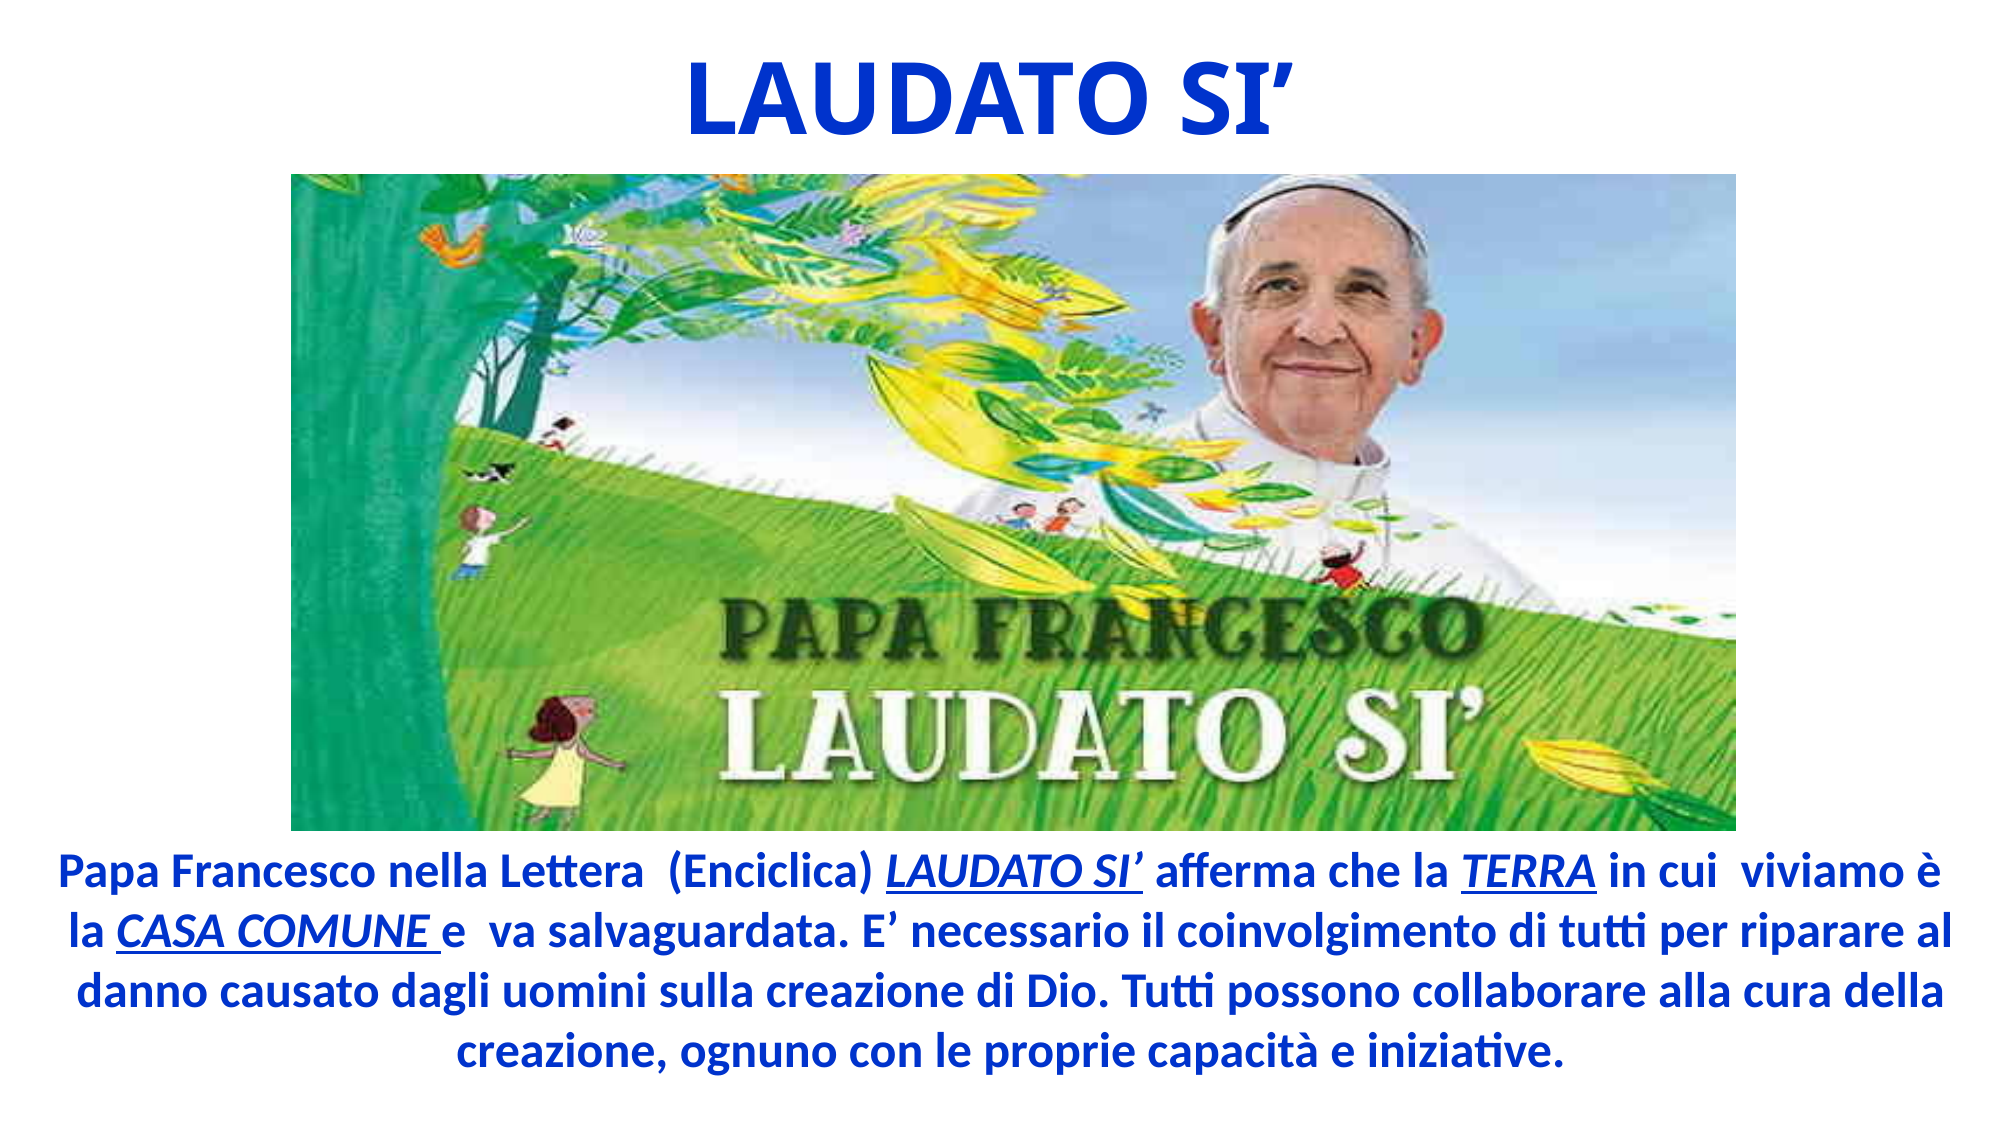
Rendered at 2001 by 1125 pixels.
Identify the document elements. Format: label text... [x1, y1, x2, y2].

text_box Papa Francesco nella Lettera (Enciclica) LAUDATO SI’ afferma che la TERRA in cui viviamo è la CASA COMUNE e va salvaguardata. E’ necessario il coinvolgimento di tutti per riparare al danno causato dagli uomini sulla creazione di Dio. Tutti possono collaborare alla cura della creazione, ognuno con le proprie capacità e iniziative. [22, 830, 2000, 1085]
title LAUDATO SI’ [88, 20, 1889, 184]
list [291, 174, 1736, 831]
